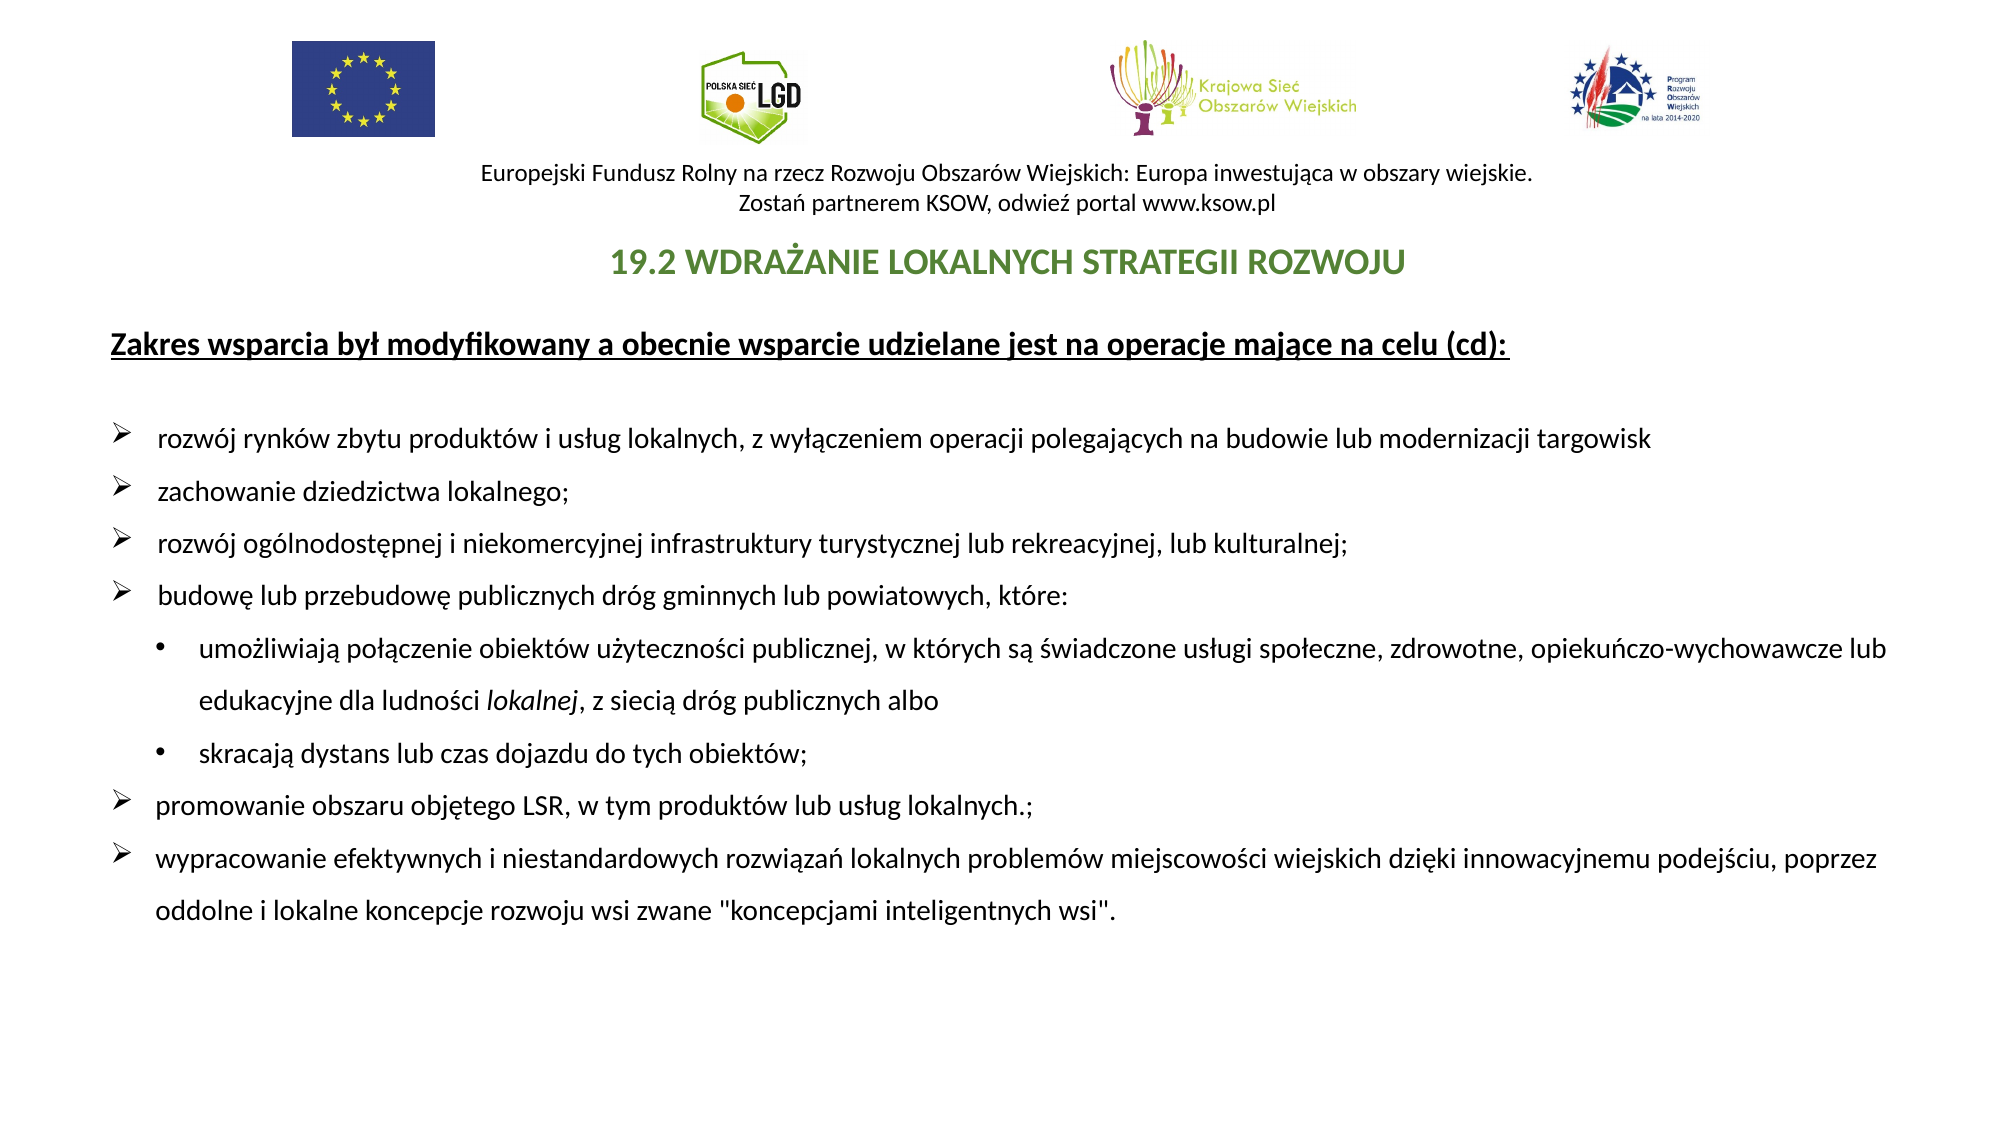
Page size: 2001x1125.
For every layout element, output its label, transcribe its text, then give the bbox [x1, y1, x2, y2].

picture [1563, 40, 1710, 136]
picture [292, 41, 435, 137]
text_box 19.2 WDRAŻANIE LOKALNYCH STRATEGII ROZWOJU Zakres wsparcia był modyfikowany a obecnie wsparcie udzielane jest na operacje mające na celu (cd): rozwój rynków zbytu produktów i usług lokalnych, z wyłączeniem operacji polegających na budowie lub modernizacji targowisk zachowanie dziedzictwa lokalnego; rozwój ogólnodostępnej i niekomercyjnej infrastruktury turystycznej lub rekreacyjnej, lub kulturalnej; budowę lub przebudowę publicznych dróg gminnych lub powiatowych, które: umożliwiają połączenie obiektów użyteczności publicznej, w których są świadczone usługi społeczne, zdrowotne, opiekuńczo-wychowawcze lub edukacyjne dla ludności lokalnej, z siecią dróg publicznych albo skracają dystans lub czas dojazdu do tych obiektów; promowanie obszaru objętego LSR, w tym produktów lub usług lokalnych.; wypracowanie efektywnych i niestandardowych rozwiązań lokalnych problemów miejscowości wiejskich dzięki innowacyjnemu podejściu, poprzez oddolne i lokalne koncepcje rozwoju wsi zwane "koncepcjami inteligentnych wsi". [95, 229, 1921, 974]
picture [699, 49, 808, 145]
picture [1109, 40, 1356, 136]
text_box Europejski Fundusz Rolny na rzecz Rozwoju Obszarów Wiejskich: Europa inwestująca w obszary wiejskie. Zostań partnerem KSOW, odwieź portal www.ksow.pl [62, 149, 1954, 224]
